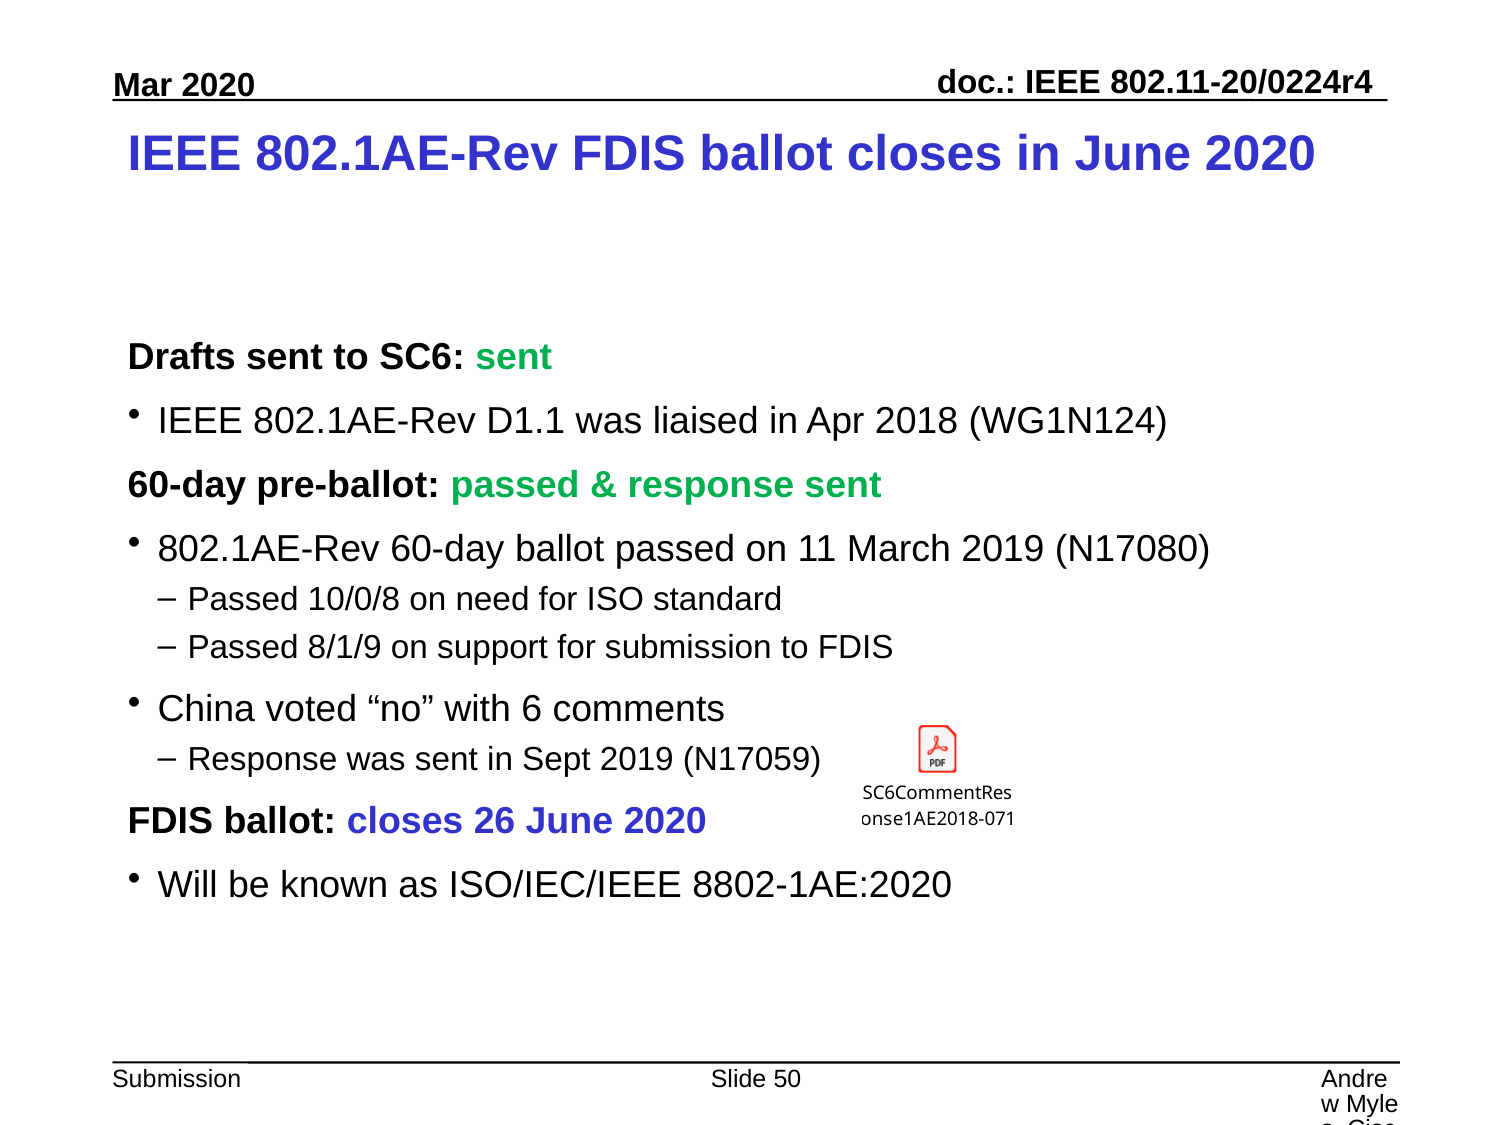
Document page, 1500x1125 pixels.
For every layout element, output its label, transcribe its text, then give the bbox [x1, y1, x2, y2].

slide_number Slide 50 [709, 1061, 803, 1093]
footer Andrew Myles, Cisco [1320, 1061, 1402, 1093]
list Drafts sent to SC6: sent IEEE 802.1AE-Rev D1.1 was liaised in Apr 2018 (WG1N124) 60-day pre-ballot: passed & response sent 802.1AE-Rev 60-day ballot passed on 11 March 2019 (N17080) Passed 10/0/8 on need for ISO standard Passed 8/1/9 on support for submission to FDIS China voted “no” with 6 comments Response was sent in Sept 2019 (N17059) FDIS ballot: closes 26 June 2020 Will be known as ISO/IEC/IEEE 8802-1AE:2020 [112, 324, 1388, 1000]
title IEEE 802.1AE-Rev FDIS ballot closes in June 2020 [112, 112, 1388, 288]
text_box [862, 724, 1013, 858]
